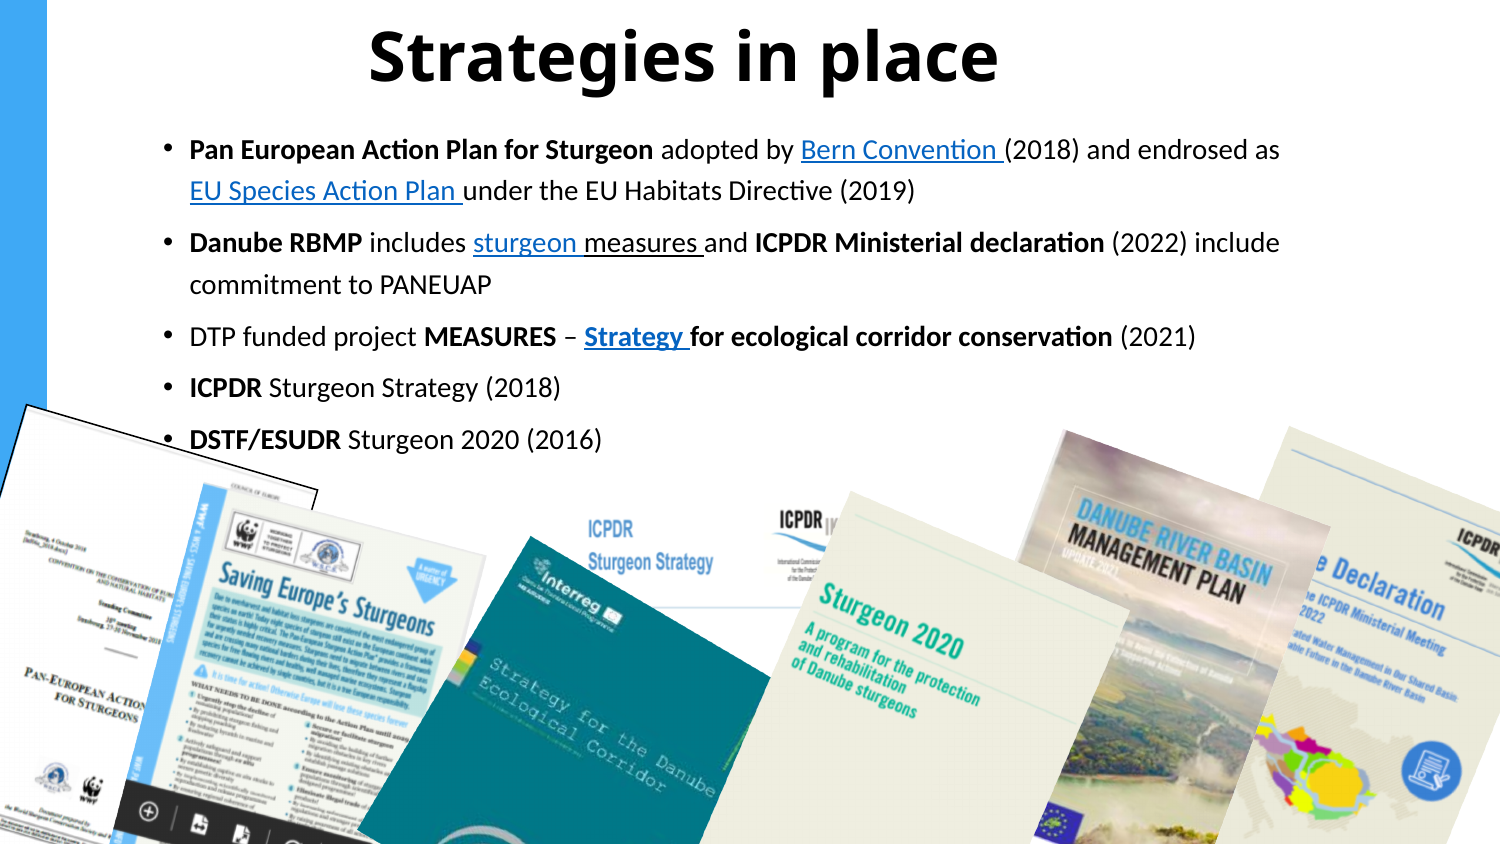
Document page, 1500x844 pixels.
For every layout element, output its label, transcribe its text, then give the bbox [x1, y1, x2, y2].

list Pan European Action Plan for Sturgeon adopted by Bern Convention (2018) and endrosed as EU Species Action Plan under the EU Habitats Directive (2019) Danube RBMP includes sturgeon measures and ICPDR Ministerial declaration (2022) include commitment to PANEUAP DTP funded project MEASURES – Strategy for ecological corridor conservation (2021) ICPDR Sturgeon Strategy (2018) DSTF/ESUDR Sturgeon 2020 (2016) [151, 117, 1446, 462]
title Strategies in place [356, 0, 1500, 119]
picture [0, 407, 1500, 844]
